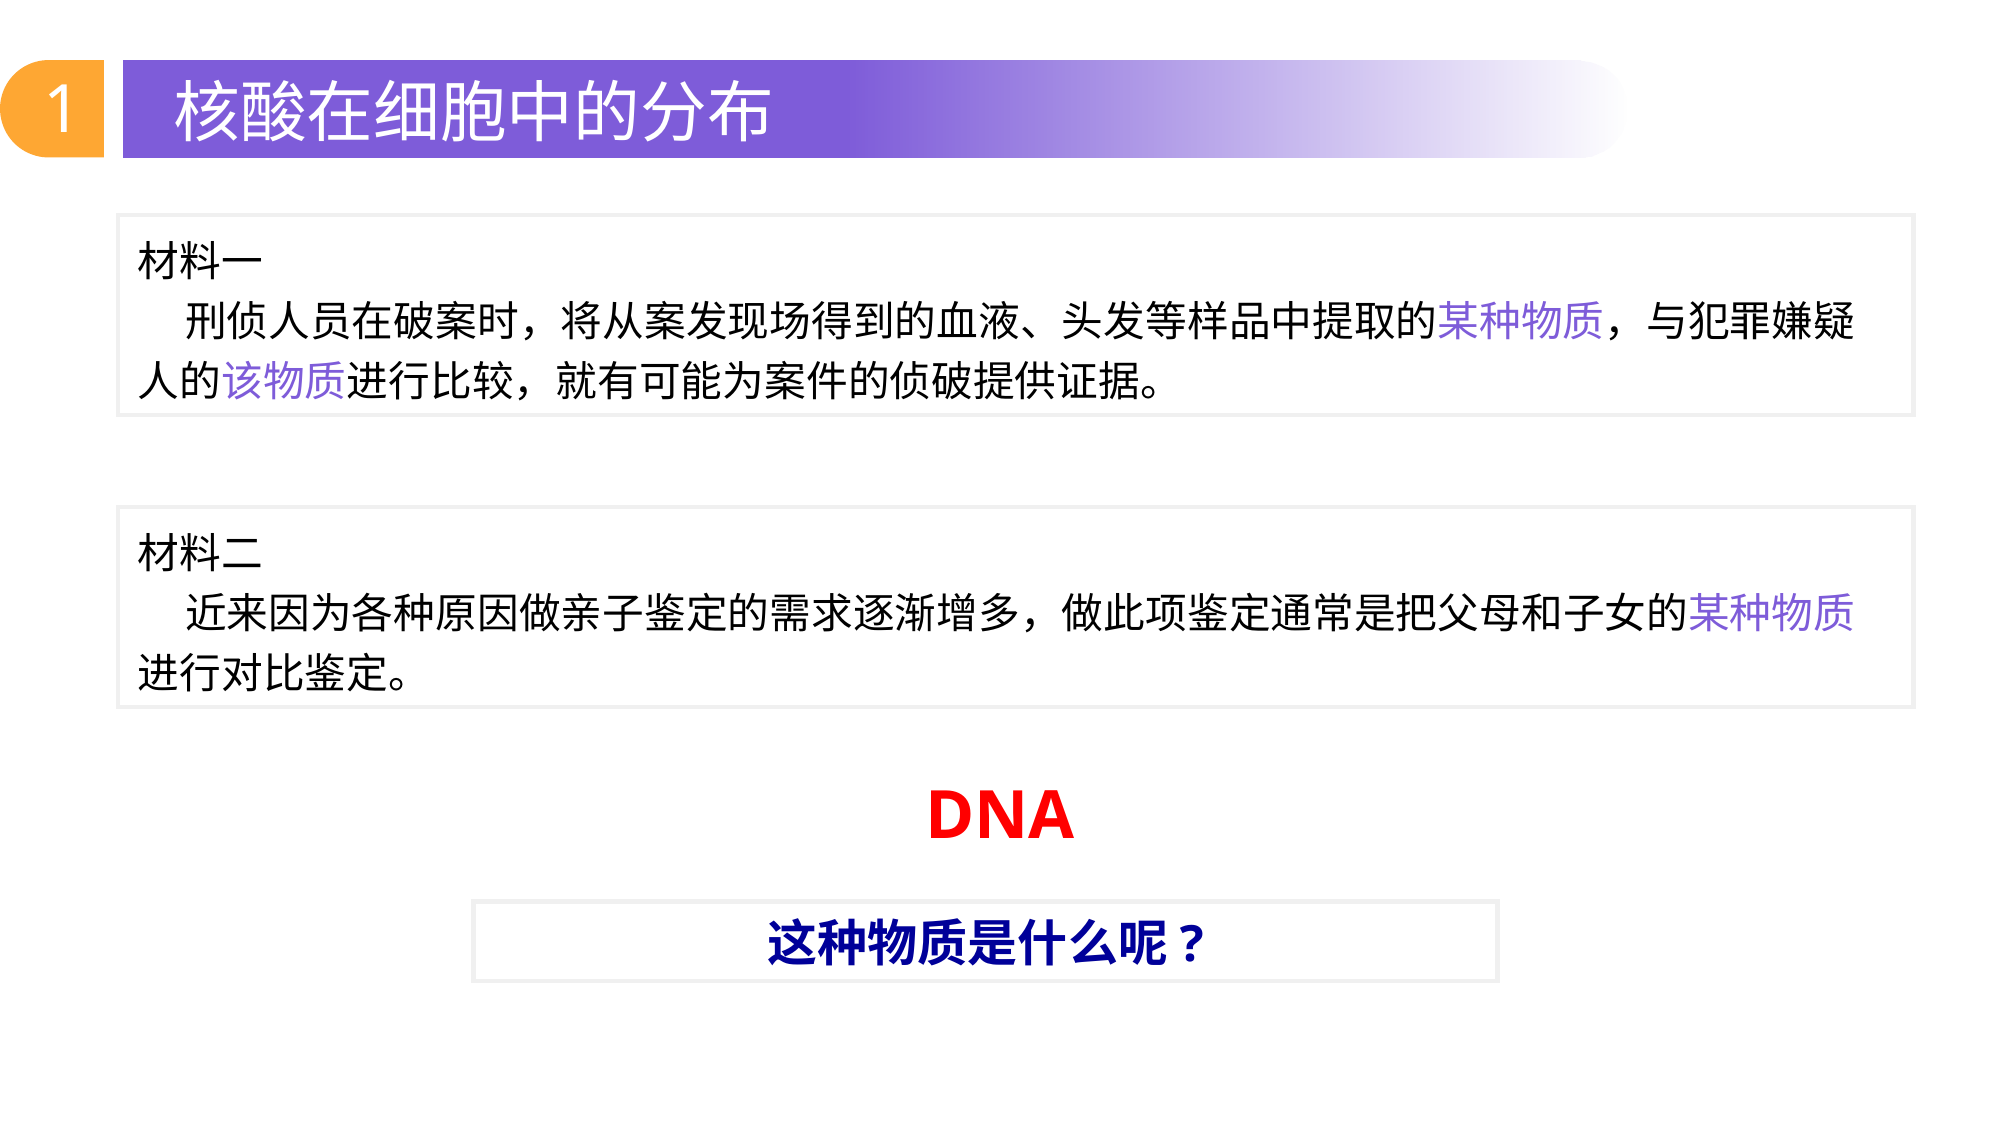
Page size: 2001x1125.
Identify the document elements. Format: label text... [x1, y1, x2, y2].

text_box 材料二 近来因为各种原因做亲子鉴定的需求逐渐增多，做此项鉴定通常是把父母和子女的某种物质进行对比鉴定。 [117, 507, 1914, 708]
text_box 核酸在细胞中的分布 [173, 69, 775, 150]
text_box 这种物质是什么呢? [473, 901, 1498, 982]
text_box 1 [27, 55, 121, 156]
text_box 材料一 刑侦人员在破案时，将从案发现场得到的血液、头发等样品中提取的某种物质，与犯罪嫌疑人的该物质进行比较，就有可能为案件的侦破提供证据。 [117, 215, 1914, 415]
text_box DNA [692, 761, 1308, 862]
